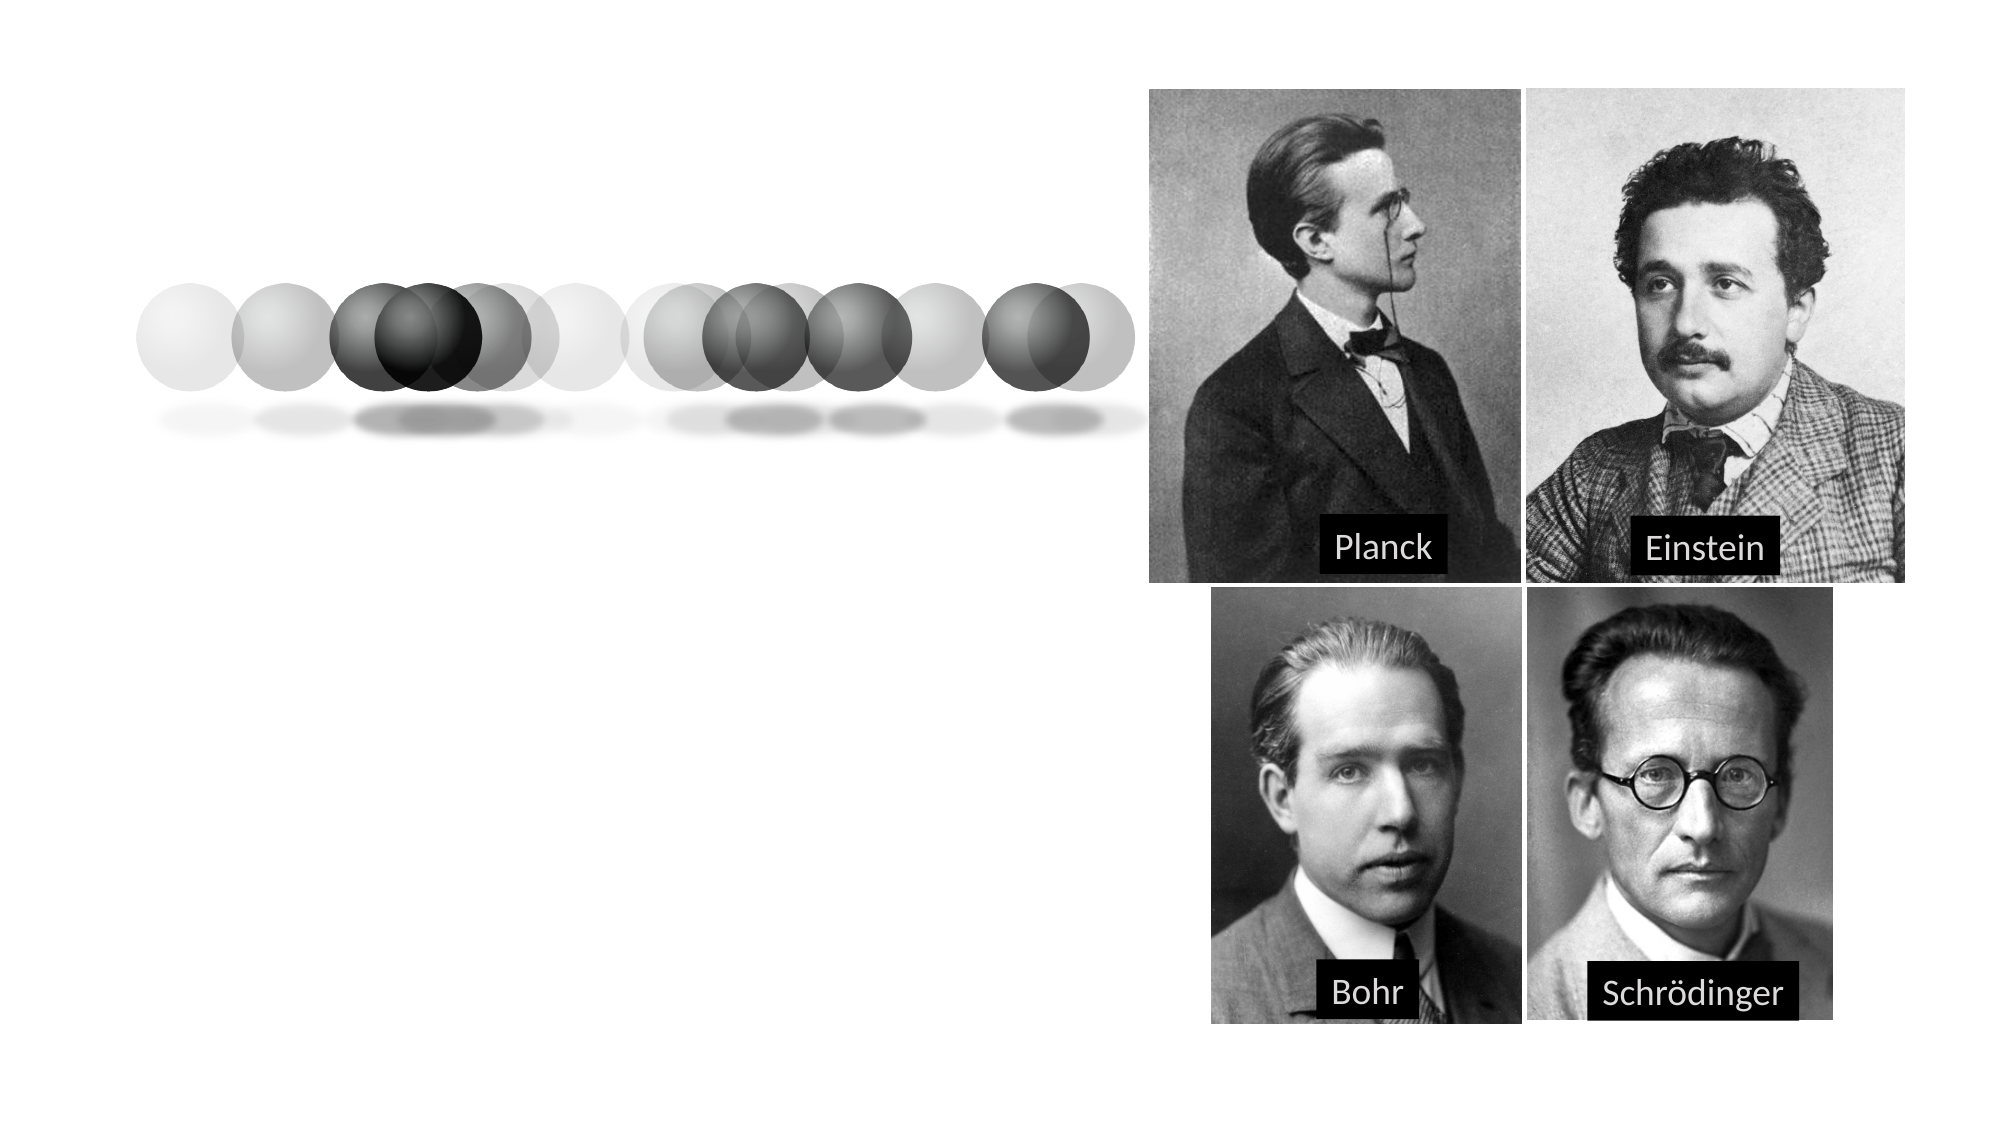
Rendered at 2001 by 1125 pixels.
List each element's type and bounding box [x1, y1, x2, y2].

picture [1211, 587, 1522, 1024]
picture [1527, 587, 1833, 1020]
picture [1526, 88, 1905, 583]
picture [136, 89, 1521, 583]
